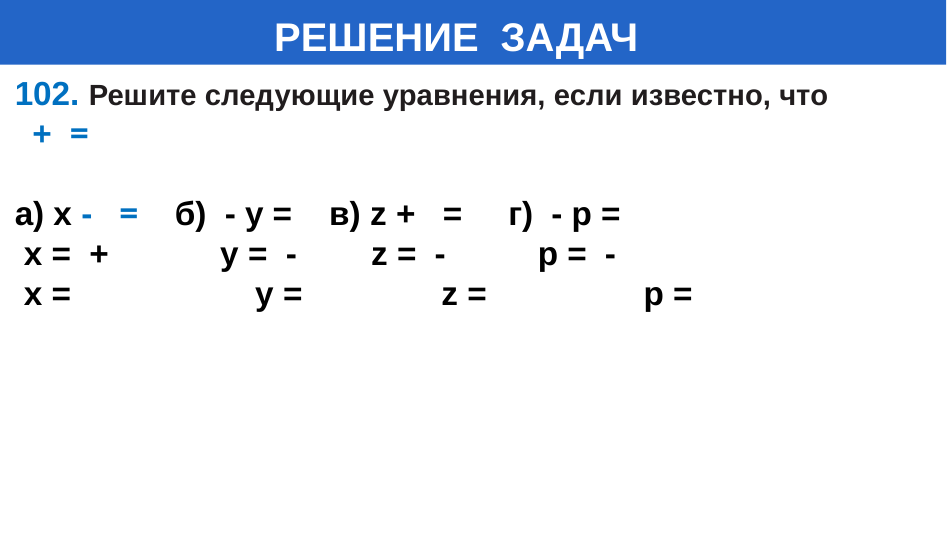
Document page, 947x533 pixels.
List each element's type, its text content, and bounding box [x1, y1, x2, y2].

text_box [0, 0, 947, 65]
title РЕШЕНИЕ ЗАДАЧ [23, 3, 890, 68]
